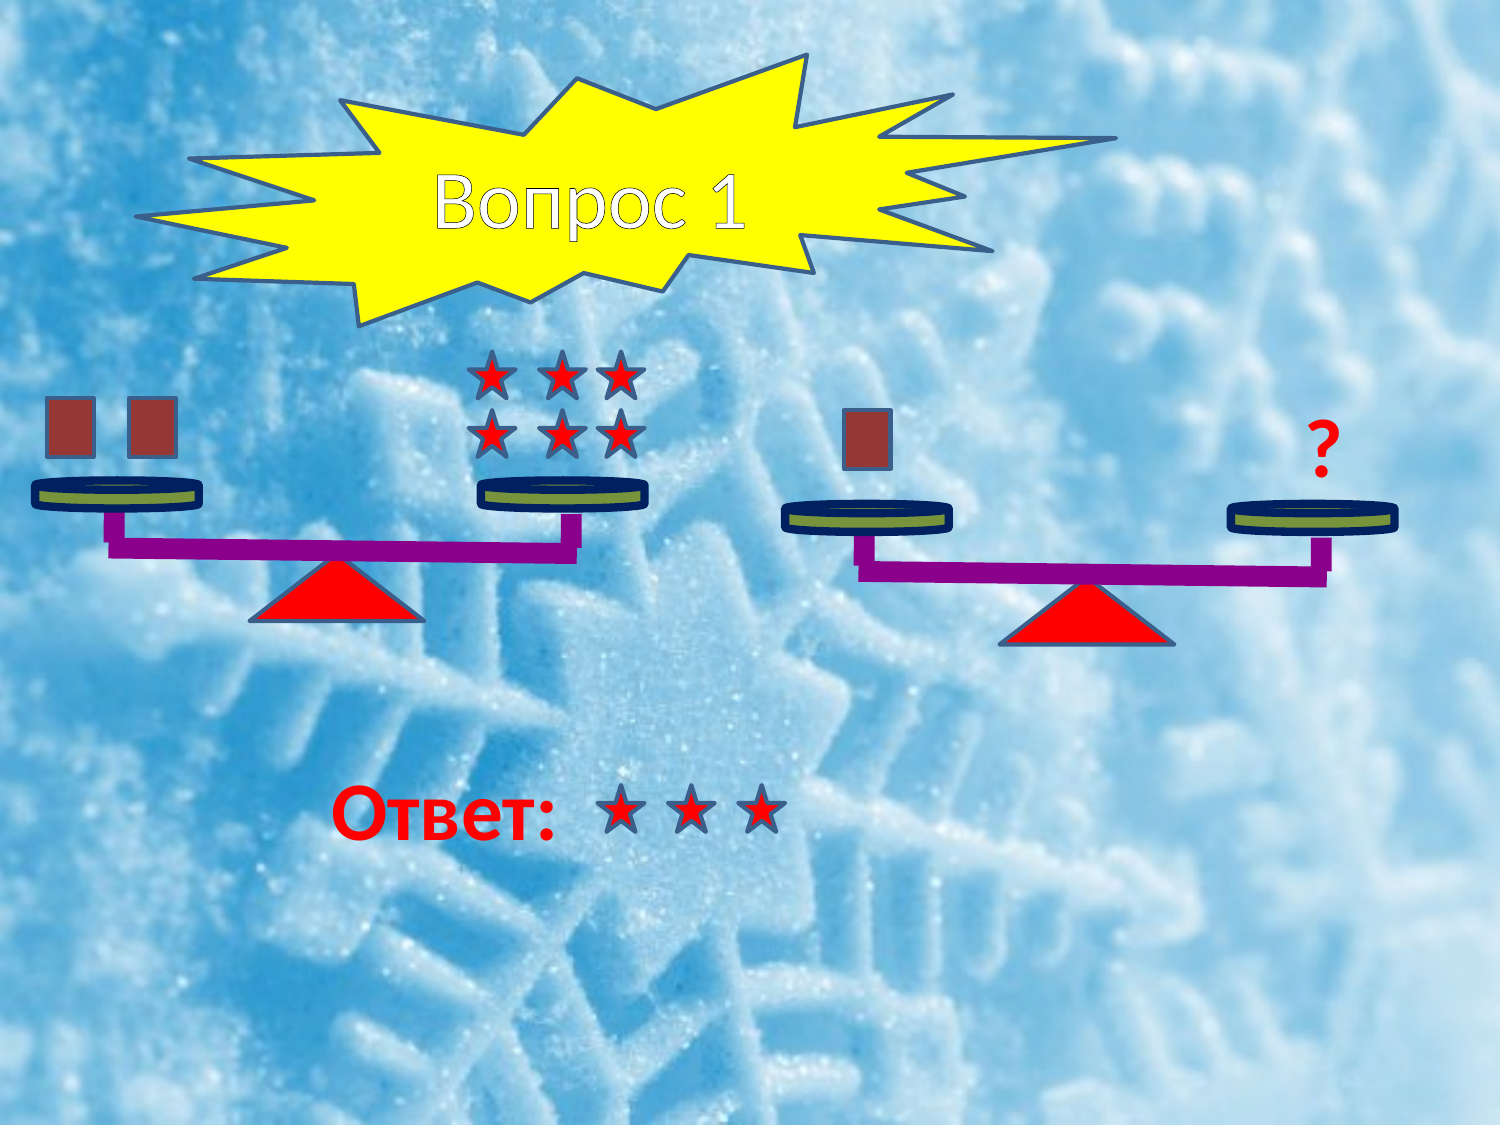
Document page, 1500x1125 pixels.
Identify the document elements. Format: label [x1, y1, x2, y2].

picture [0, 0, 1500, 1125]
text_box [316, 749, 786, 867]
text_box [784, 386, 1407, 645]
text_box [34, 351, 645, 622]
